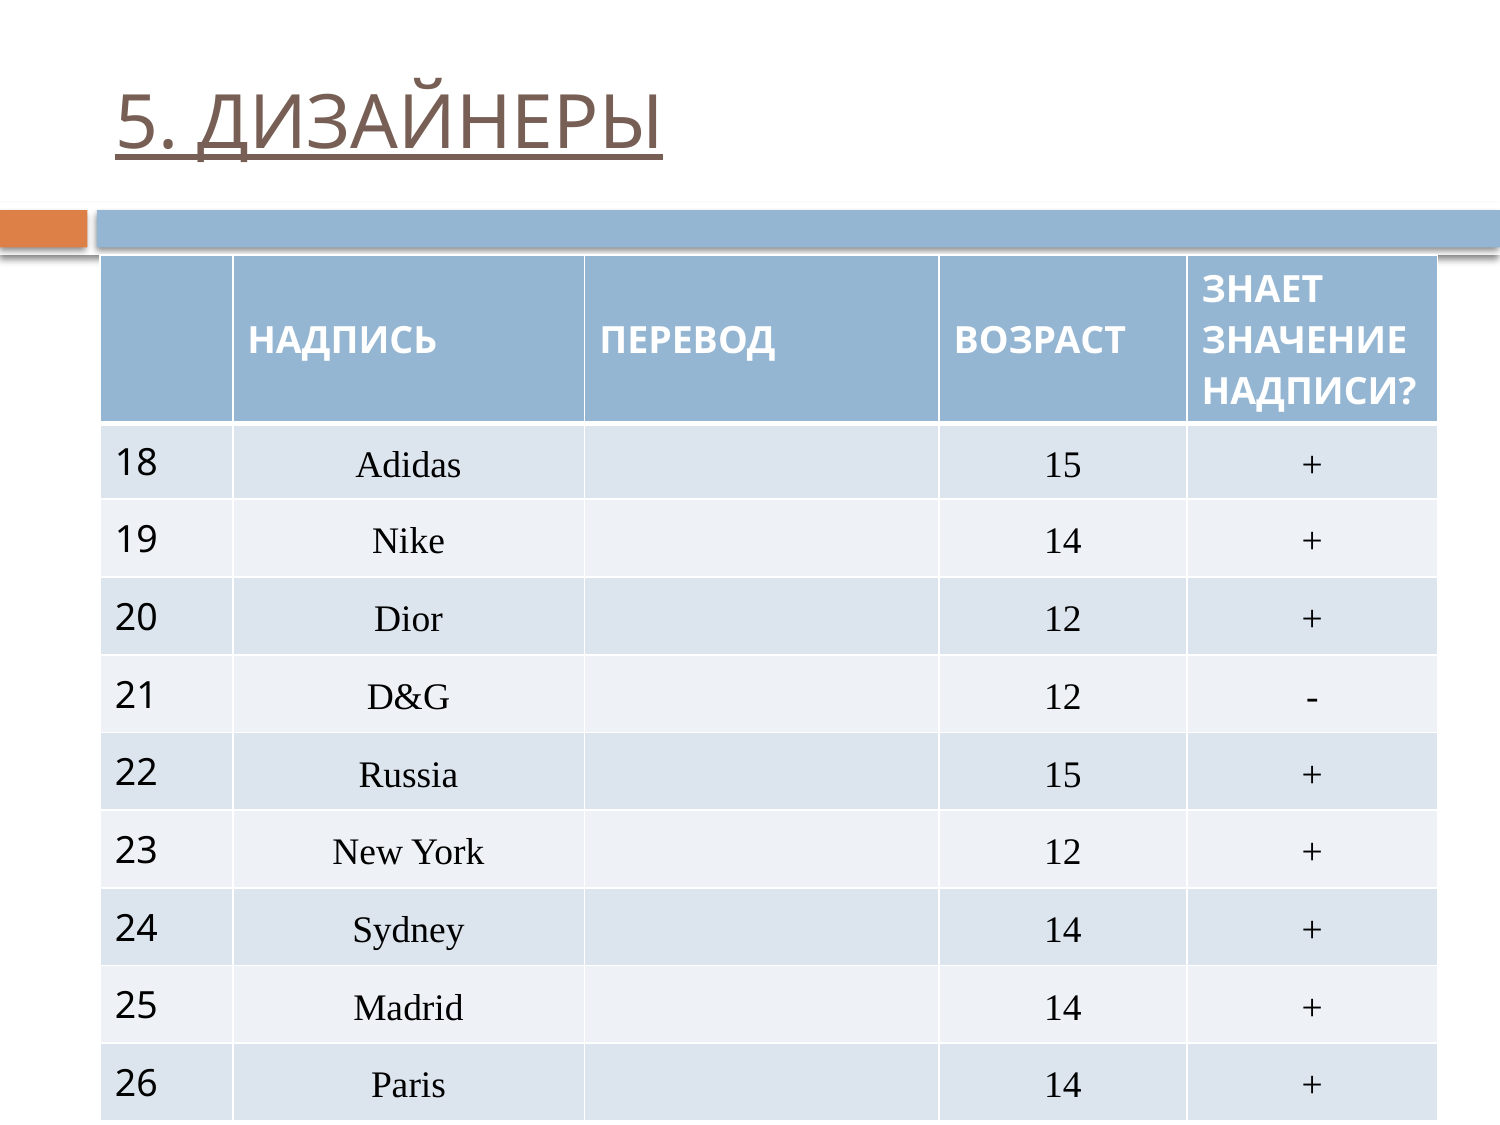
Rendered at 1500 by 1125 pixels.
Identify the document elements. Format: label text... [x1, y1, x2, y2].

table_cell Paris [234, 1044, 584, 1120]
table_cell 14 [940, 1044, 1186, 1120]
table_cell New York [234, 811, 584, 887]
table_cell 20 [101, 578, 232, 654]
table_cell + [1188, 426, 1437, 498]
table_header НАДПИСЬ [234, 256, 584, 421]
table_cell + [1188, 889, 1437, 965]
table_cell Nike [234, 500, 584, 576]
table_cell 15 [940, 426, 1186, 498]
table_cell 12 [940, 811, 1186, 887]
table_header [101, 256, 232, 421]
table_header ЗНАЕТ ЗНАЧЕНИЕ НАДПИСИ? [1188, 256, 1437, 421]
table_cell - [1188, 656, 1437, 732]
table_cell Sydney [234, 889, 584, 965]
table_cell Madrid [234, 966, 584, 1042]
table_cell + [1188, 966, 1437, 1042]
table_cell [585, 733, 938, 809]
table_cell + [1188, 811, 1437, 887]
table_cell [585, 1044, 938, 1120]
table_cell [585, 578, 938, 654]
table_header ПЕРЕВОД [585, 256, 938, 421]
table_cell Adidas [234, 426, 584, 498]
table_cell [585, 426, 938, 498]
table_cell [585, 811, 938, 887]
table_cell [585, 500, 938, 576]
table_cell 24 [101, 889, 232, 965]
table_cell 12 [940, 656, 1186, 732]
table_cell 14 [940, 889, 1186, 965]
table_cell + [1188, 500, 1437, 576]
table_cell [585, 966, 938, 1042]
table_cell + [1188, 578, 1437, 654]
table_cell 25 [101, 966, 232, 1042]
table_cell 12 [940, 578, 1186, 654]
table_cell 14 [940, 966, 1186, 1042]
table_header ВОЗРАСТ [940, 256, 1186, 421]
table_cell + [1188, 1044, 1437, 1120]
table_cell 15 [940, 733, 1186, 809]
table_cell [585, 656, 938, 732]
table_cell 14 [940, 500, 1186, 576]
title 5. ДИЗАЙНЕРЫ [100, 37, 1438, 200]
table_cell 19 [101, 500, 232, 576]
table_cell + [1188, 733, 1437, 809]
table_cell D&G [234, 656, 584, 732]
table_cell Dior [234, 578, 584, 654]
table_cell 22 [101, 733, 232, 809]
table_cell 26 [101, 1044, 232, 1120]
table_cell 21 [101, 656, 232, 732]
table_cell 18 [101, 426, 232, 498]
table_cell 23 [101, 811, 232, 887]
table_cell Russia [234, 733, 584, 809]
table_cell [585, 889, 938, 965]
